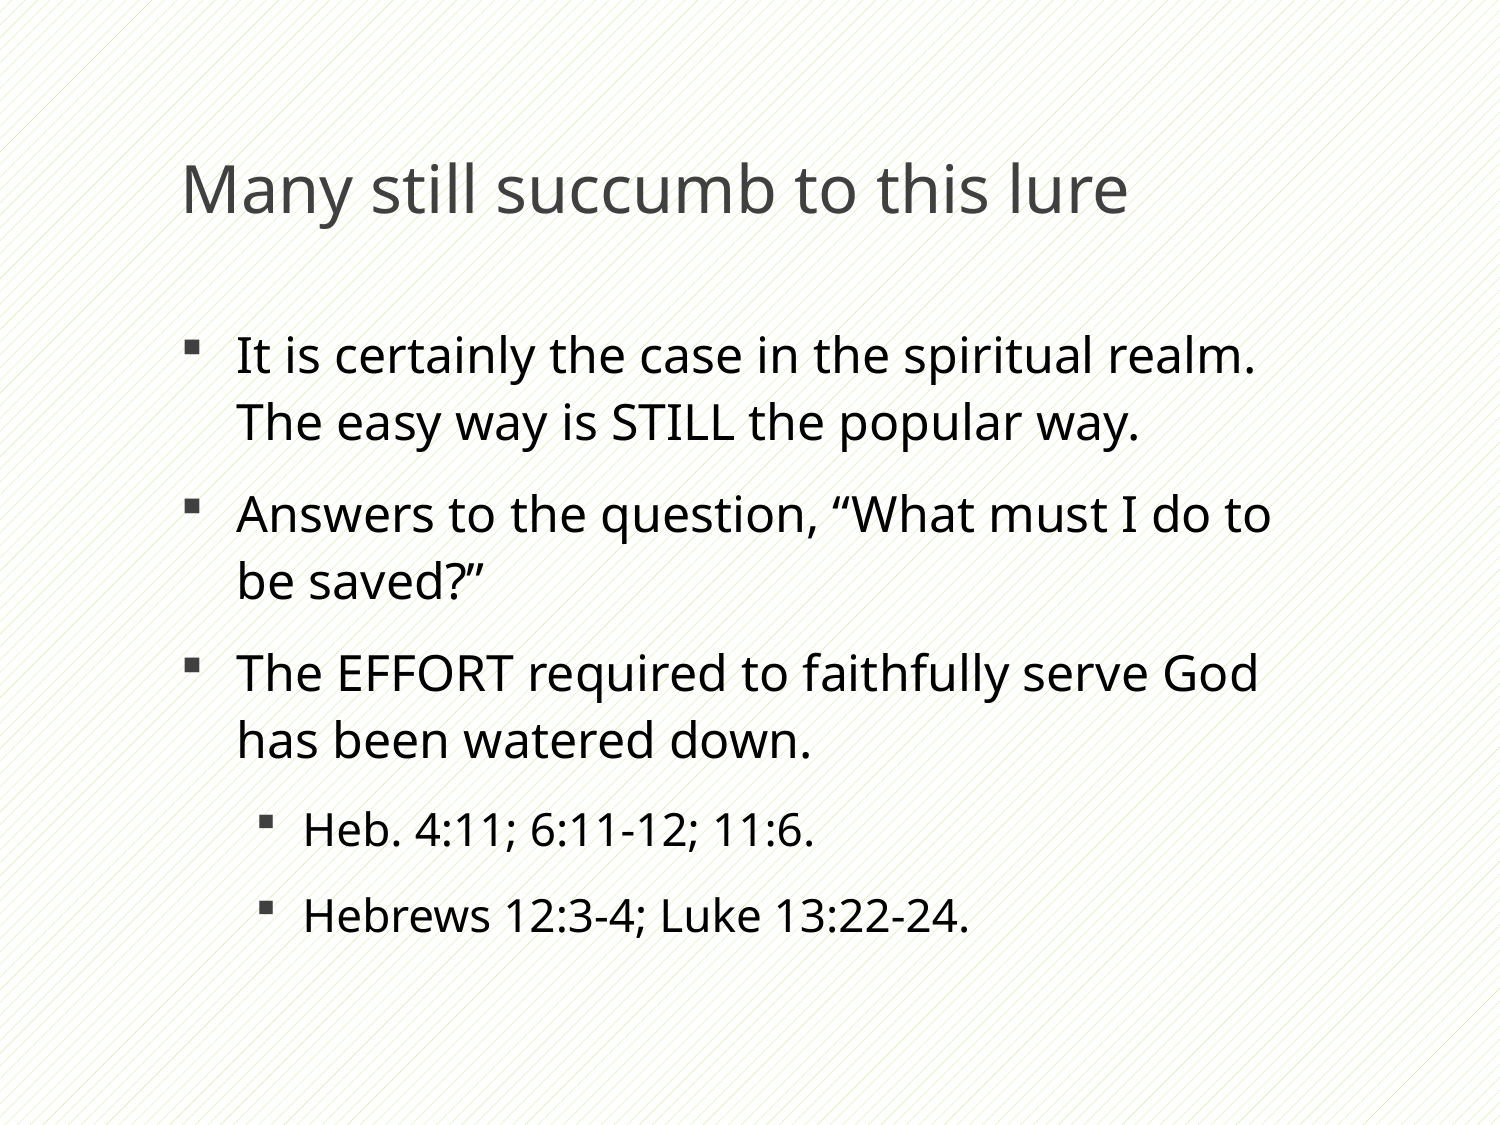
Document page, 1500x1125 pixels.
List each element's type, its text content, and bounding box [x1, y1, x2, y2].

list It is certainly the case in the spiritual realm. The easy way is STILL the popular way. Answers to the question, “What must I do to be saved?” The EFFORT required to faithfully serve God has been watered down. Heb. 4:11; 6:11-12; 11:6. Hebrews 12:3-4; Luke 13:22-24. [165, 296, 1335, 962]
title Many still succumb to this lure [165, 110, 1335, 263]
